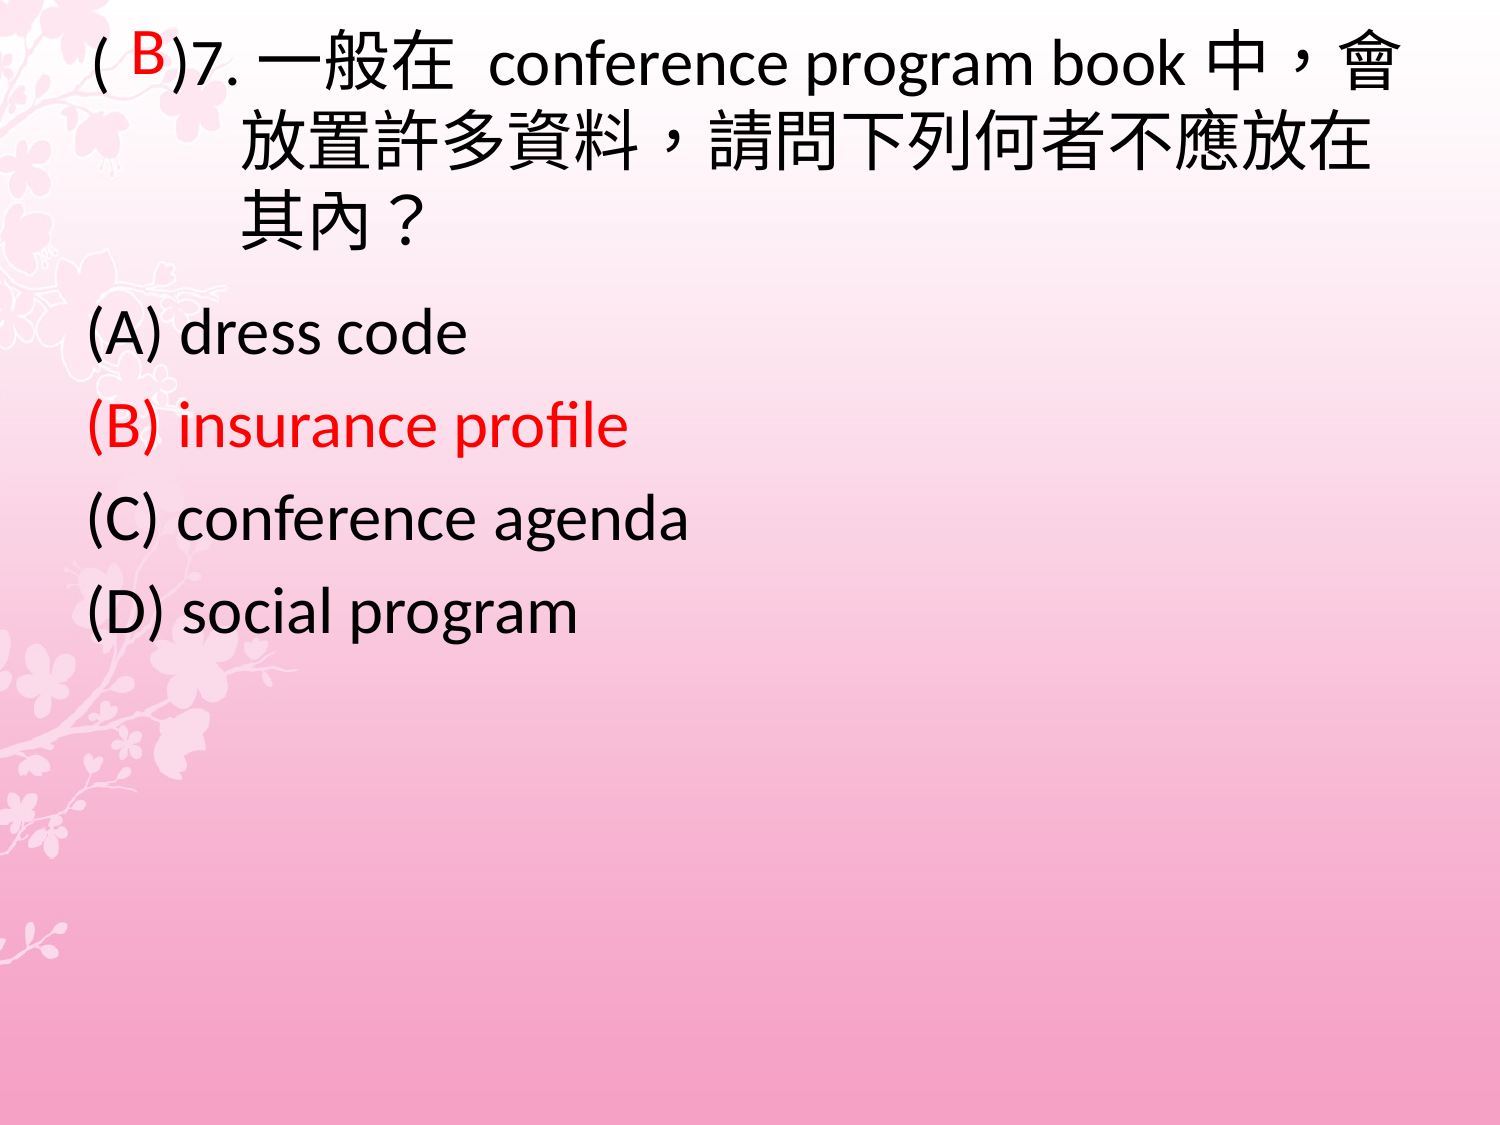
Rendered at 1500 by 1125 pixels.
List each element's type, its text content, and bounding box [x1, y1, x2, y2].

list B (A) dress code (B) insurance profile (C) conference agenda (D) social program [70, 0, 1426, 1006]
picture [0, 0, 1500, 1125]
